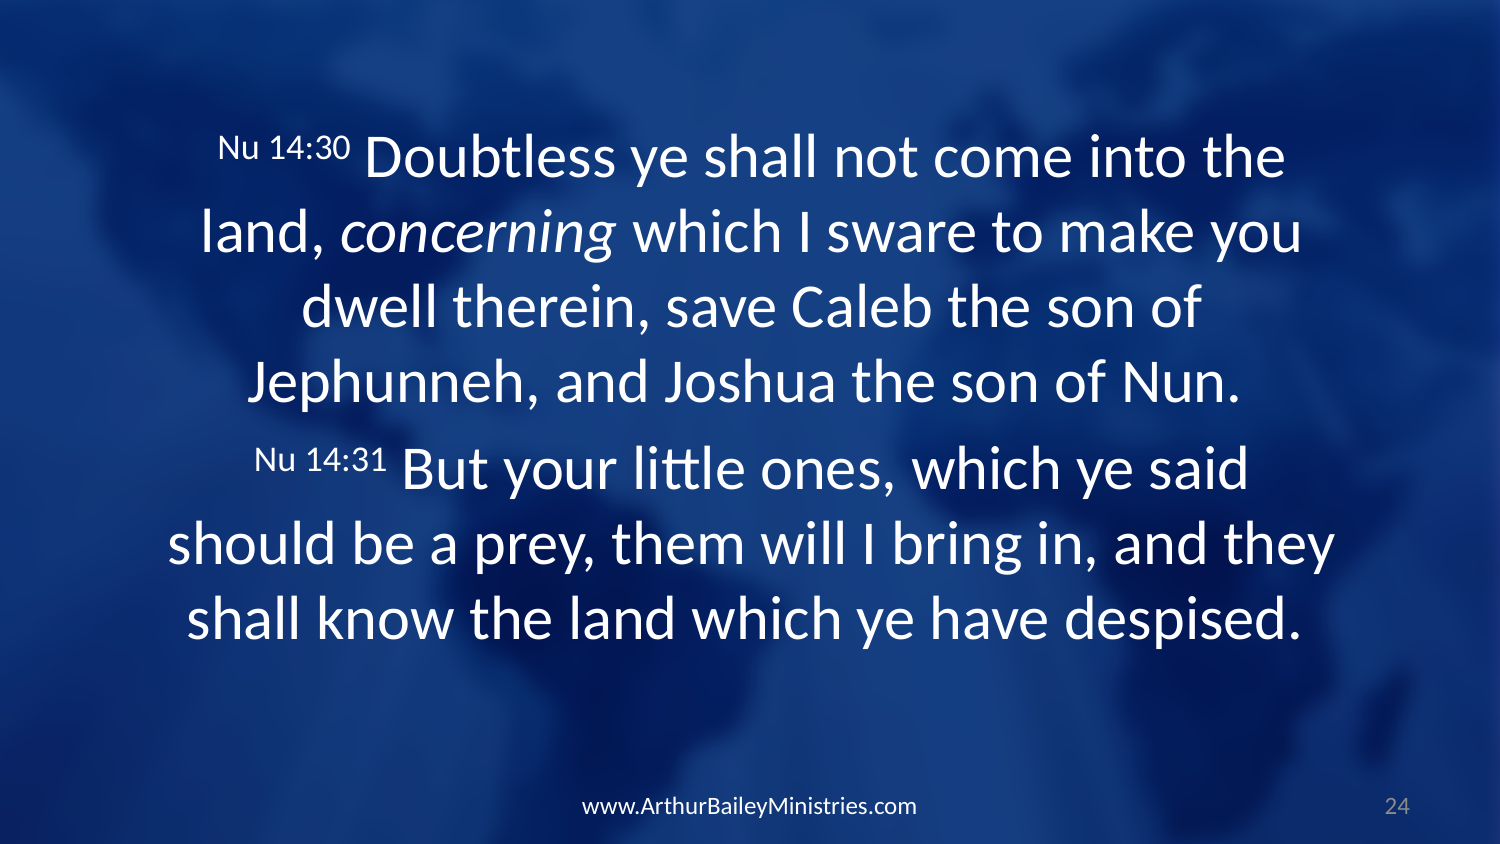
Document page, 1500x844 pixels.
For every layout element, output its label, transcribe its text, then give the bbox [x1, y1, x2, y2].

footer www.ArthurBaileyMinistries.com [512, 782, 988, 827]
list Nu 14:30 Doubtless ye shall not come into the land, concerning which I sware to make you dwell therein, save Caleb the son of Jephunneh, and Joshua the son of Nun. Nu 14:31 But your little ones, which ye said should be a prey, them will I bring in, and they shall know the land which ye have despised. [151, 107, 1355, 741]
slide_number 24 [1074, 782, 1425, 827]
picture [0, 0, 1500, 844]
